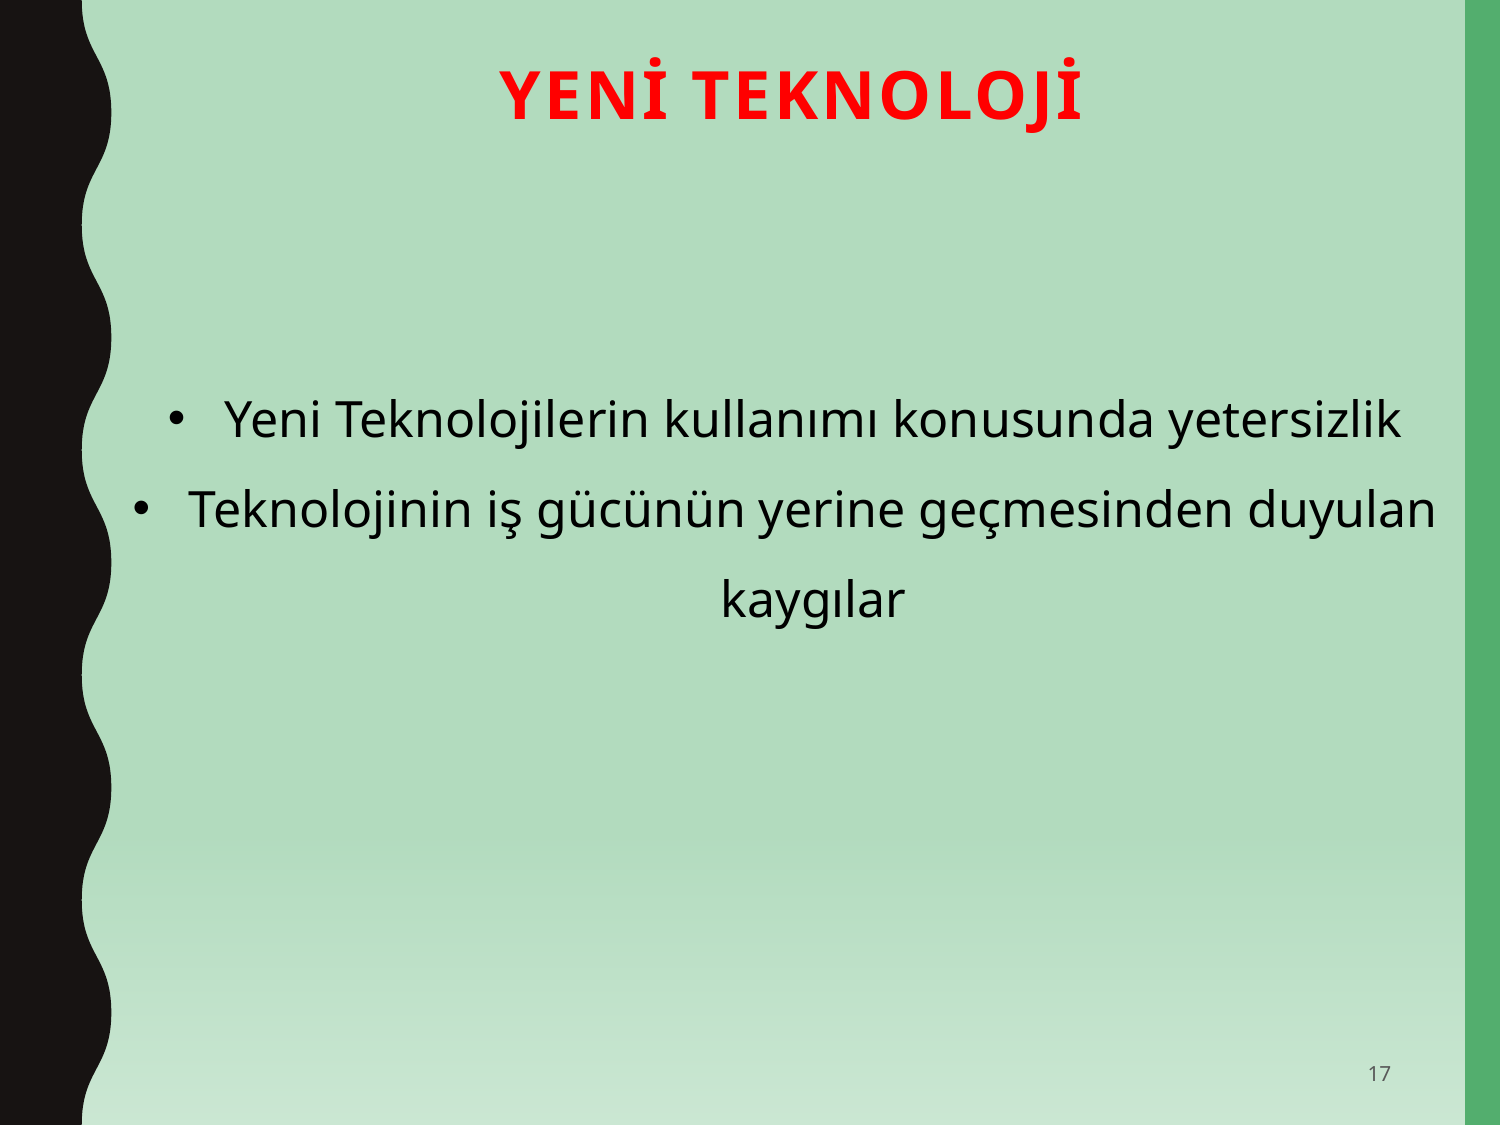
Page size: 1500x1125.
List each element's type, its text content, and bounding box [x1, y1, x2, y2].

title YENİ TEKNOLOJİ [183, 54, 1400, 196]
text_box Yeni Teknolojilerin kullanımı konusunda yetersizlik Teknolojinin iş gücünün yerine geçmesinden duyulan kaygılar [112, 349, 1459, 815]
slide_number 17 [1059, 1045, 1407, 1103]
